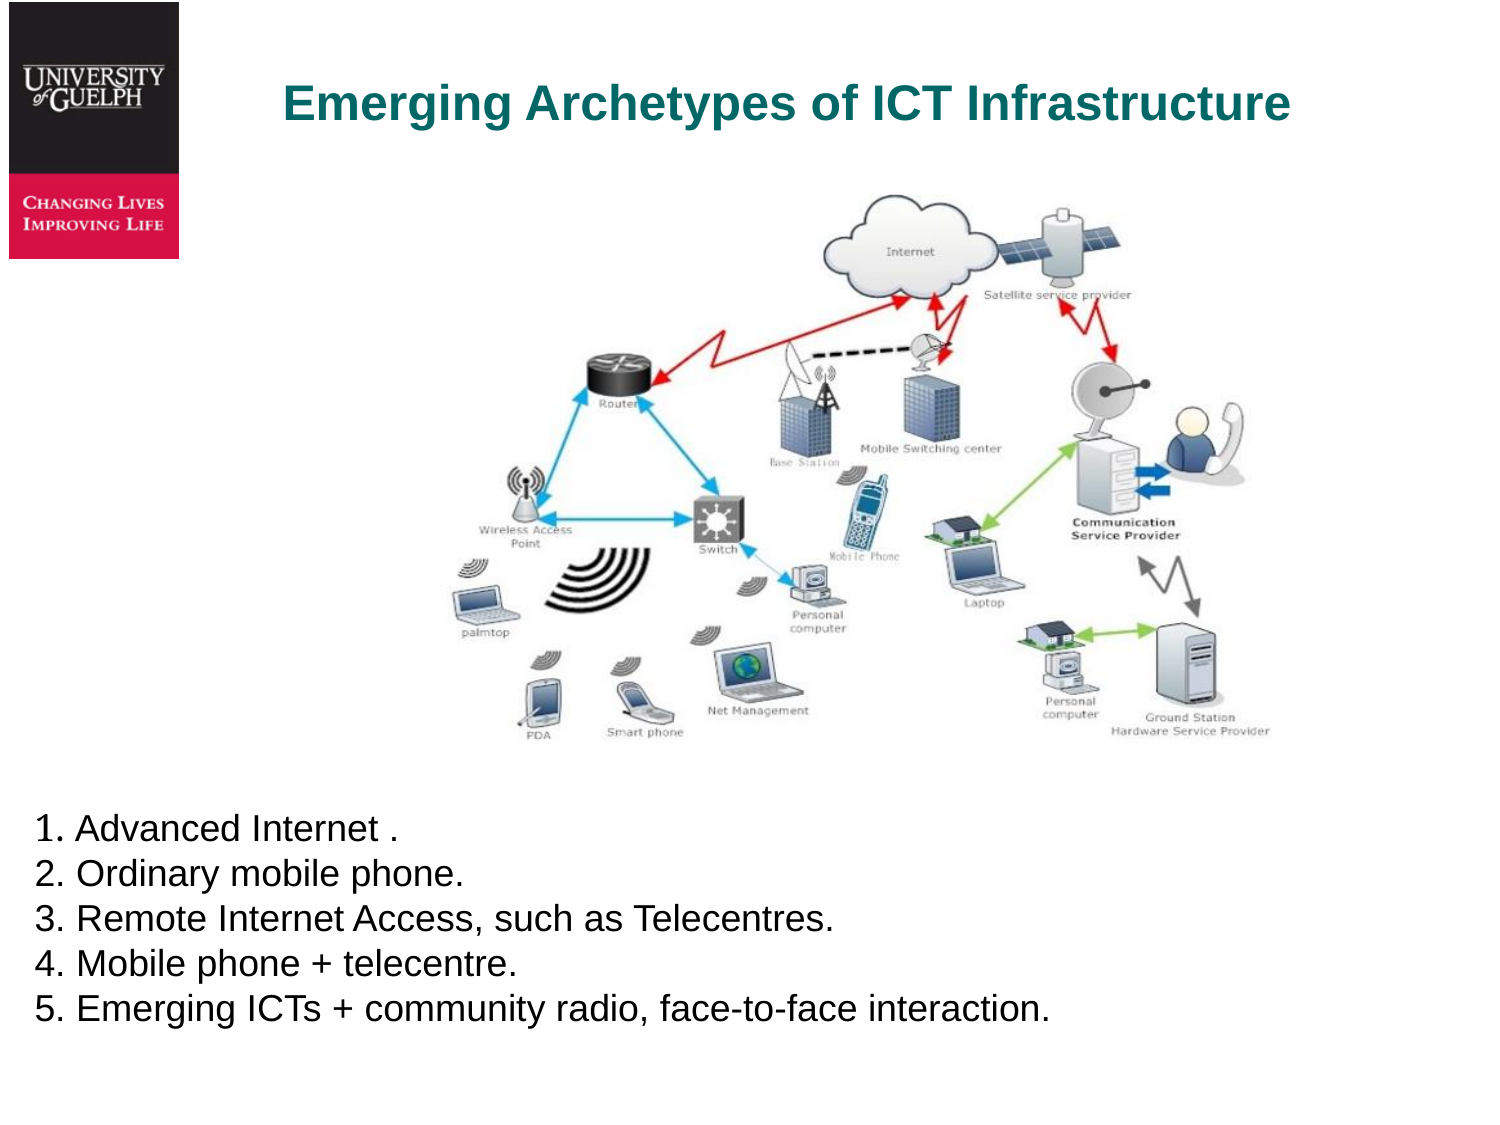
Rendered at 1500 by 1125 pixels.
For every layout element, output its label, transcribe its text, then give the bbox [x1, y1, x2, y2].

title Emerging Archetypes of ICT Infrastructure [152, 34, 1423, 167]
text_box 1. Advanced Internet . 2. Ordinary mobile phone. 3. Remote Internet Access, such as Telecentres. 4. Mobile phone + telecentre. 5. Emerging ICTs + community radio, face-to-face interaction. [19, 796, 1179, 1082]
picture [447, 194, 1479, 781]
picture [9, 2, 179, 259]
